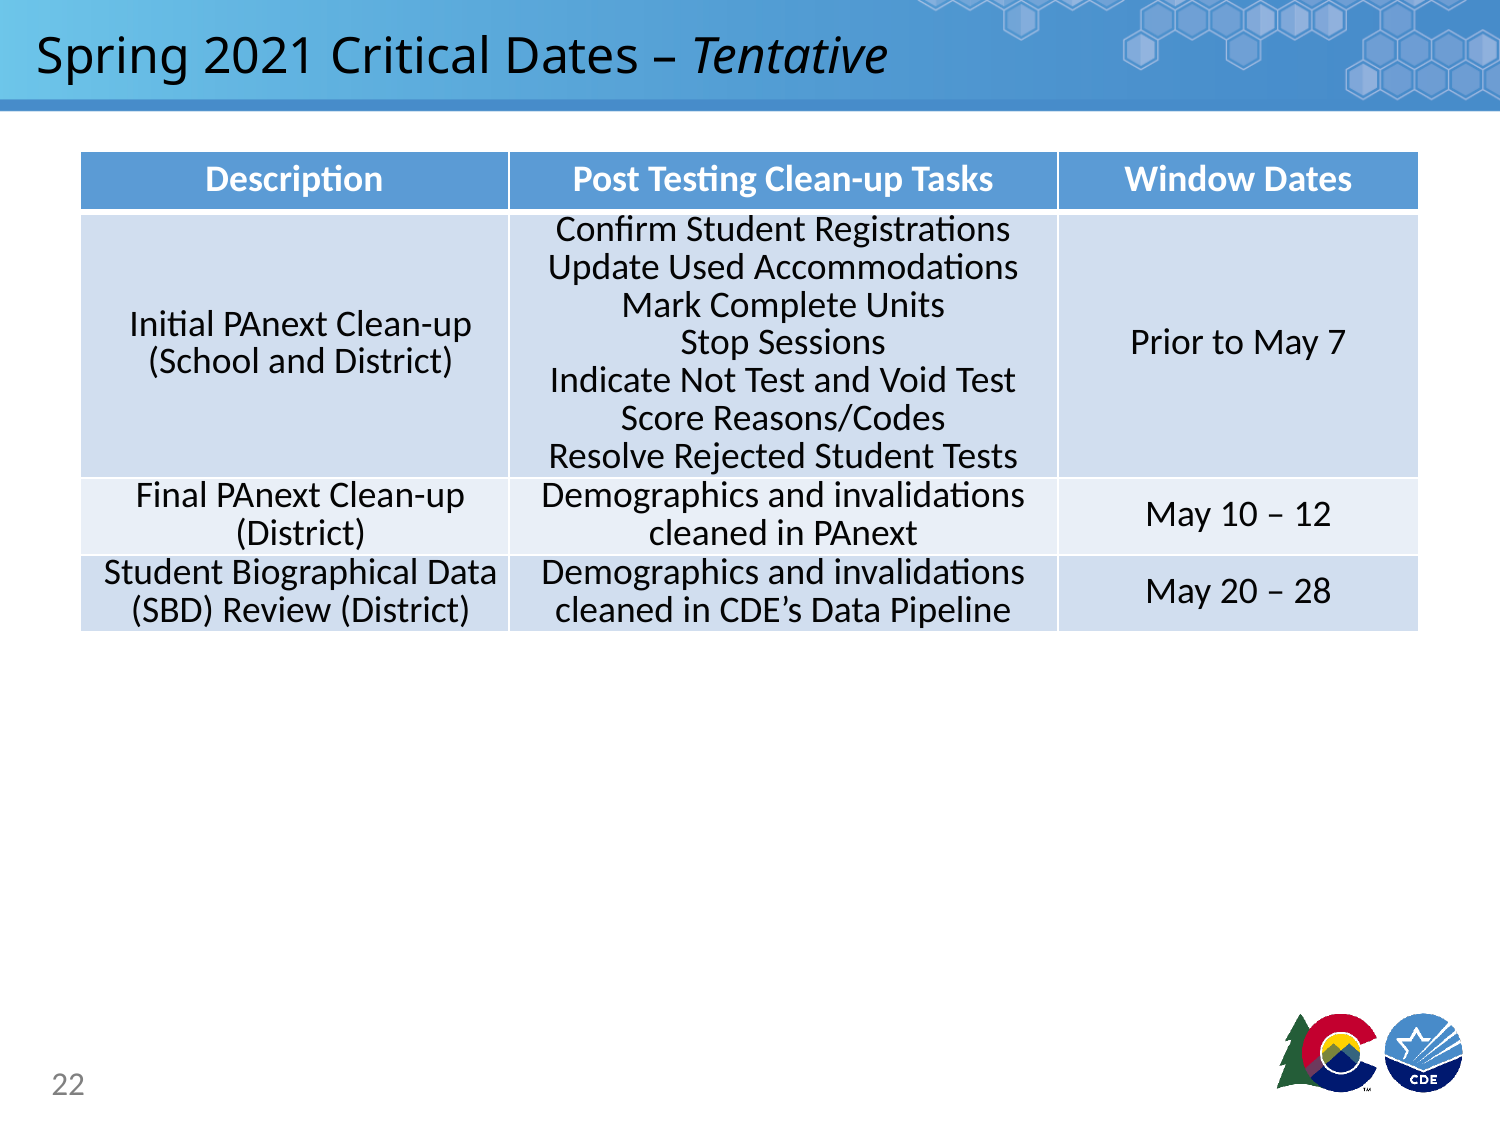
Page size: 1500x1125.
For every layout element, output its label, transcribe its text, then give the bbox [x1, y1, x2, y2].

picture [1275, 1012, 1463, 1093]
table_cell Demographics and invalidations cleaned in CDE’s Data Pipeline [510, 556, 1057, 631]
table_cell May 20 – 28 [1059, 556, 1418, 631]
picture [0, 0, 1500, 112]
table_header Window Dates [1059, 152, 1418, 209]
table_cell Confirm Student Registrations Update Used Accommodations Mark Complete Units Stop Sessions Indicate Not Test and Void Test Score Reasons/Codes Resolve Rejected Student Tests [510, 215, 1057, 477]
title Spring 2021 Critical Dates – Tentative [36, 27, 1463, 87]
table_cell Final PAnext Clean-up (District) [81, 479, 508, 554]
table_cell May 10 – 12 [1059, 479, 1418, 554]
table_cell Prior to May 7 [1059, 215, 1418, 477]
table_cell Initial PAnext Clean-up (School and District) [81, 215, 508, 477]
table_cell Demographics and invalidations cleaned in PAnext [510, 479, 1057, 554]
slide_number 22 [36, 1054, 375, 1115]
table_header Post Testing Clean-up Tasks [510, 152, 1057, 209]
table_cell Student Biographical Data (SBD) Review (District) [81, 556, 508, 631]
table_header Description [81, 152, 508, 209]
